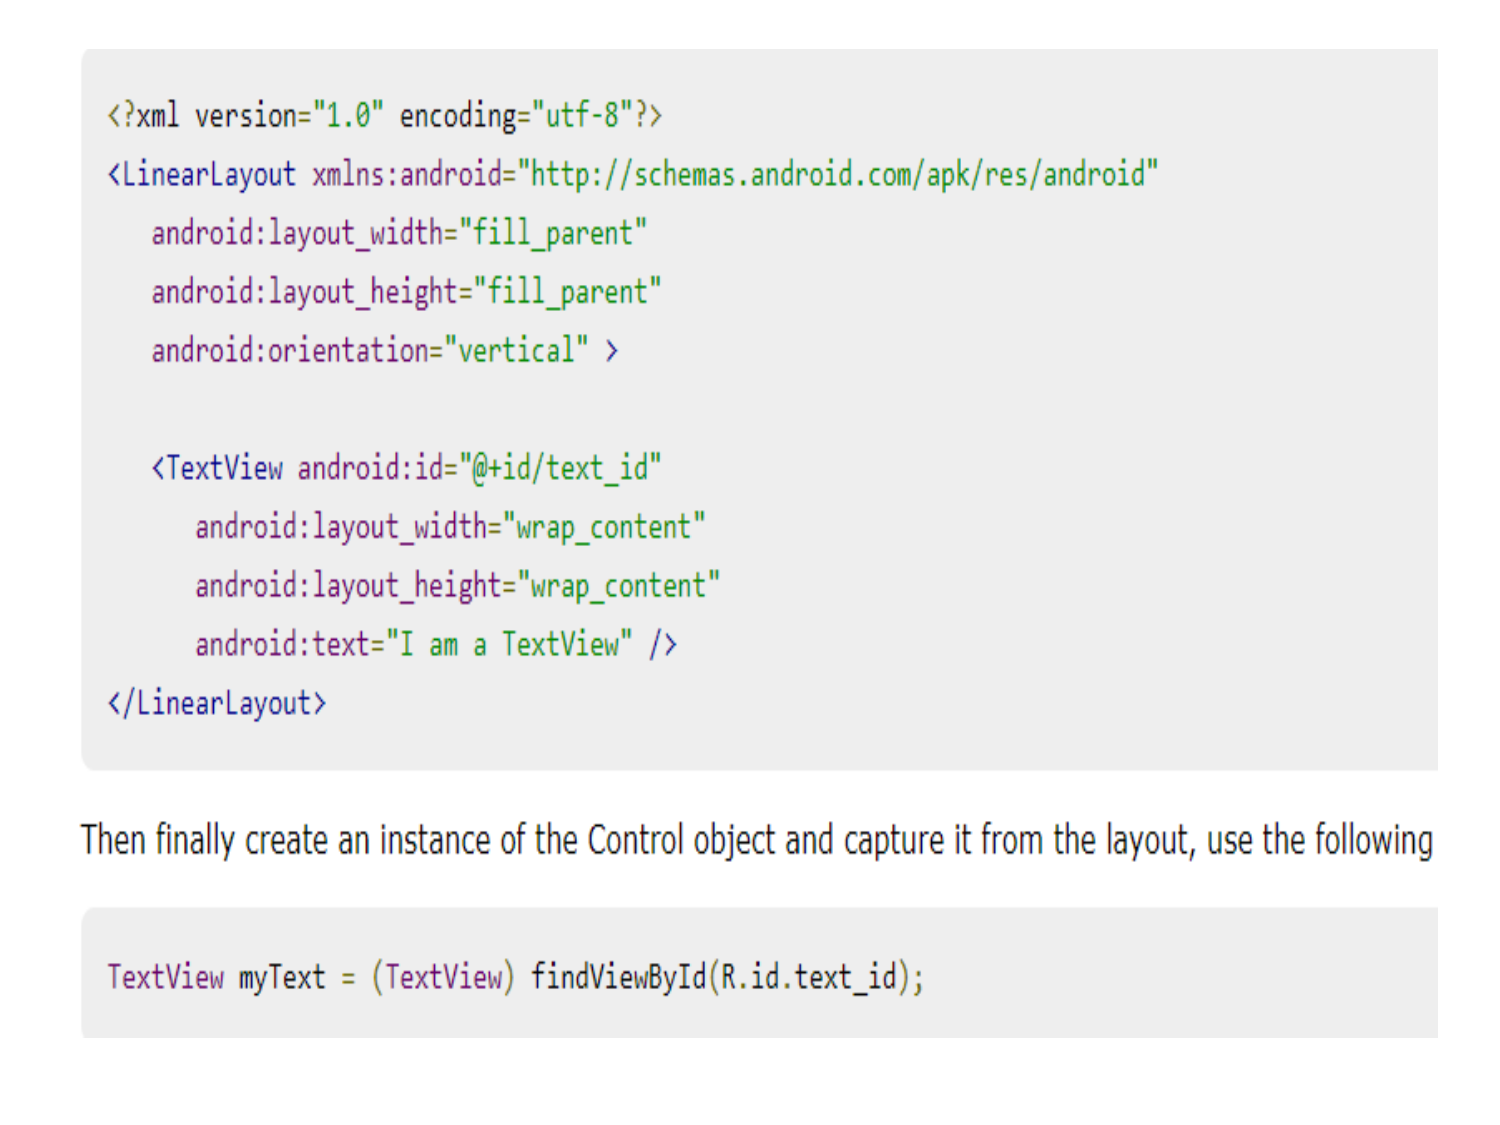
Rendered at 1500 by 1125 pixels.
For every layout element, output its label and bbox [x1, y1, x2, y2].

list [74, 49, 1438, 1038]
